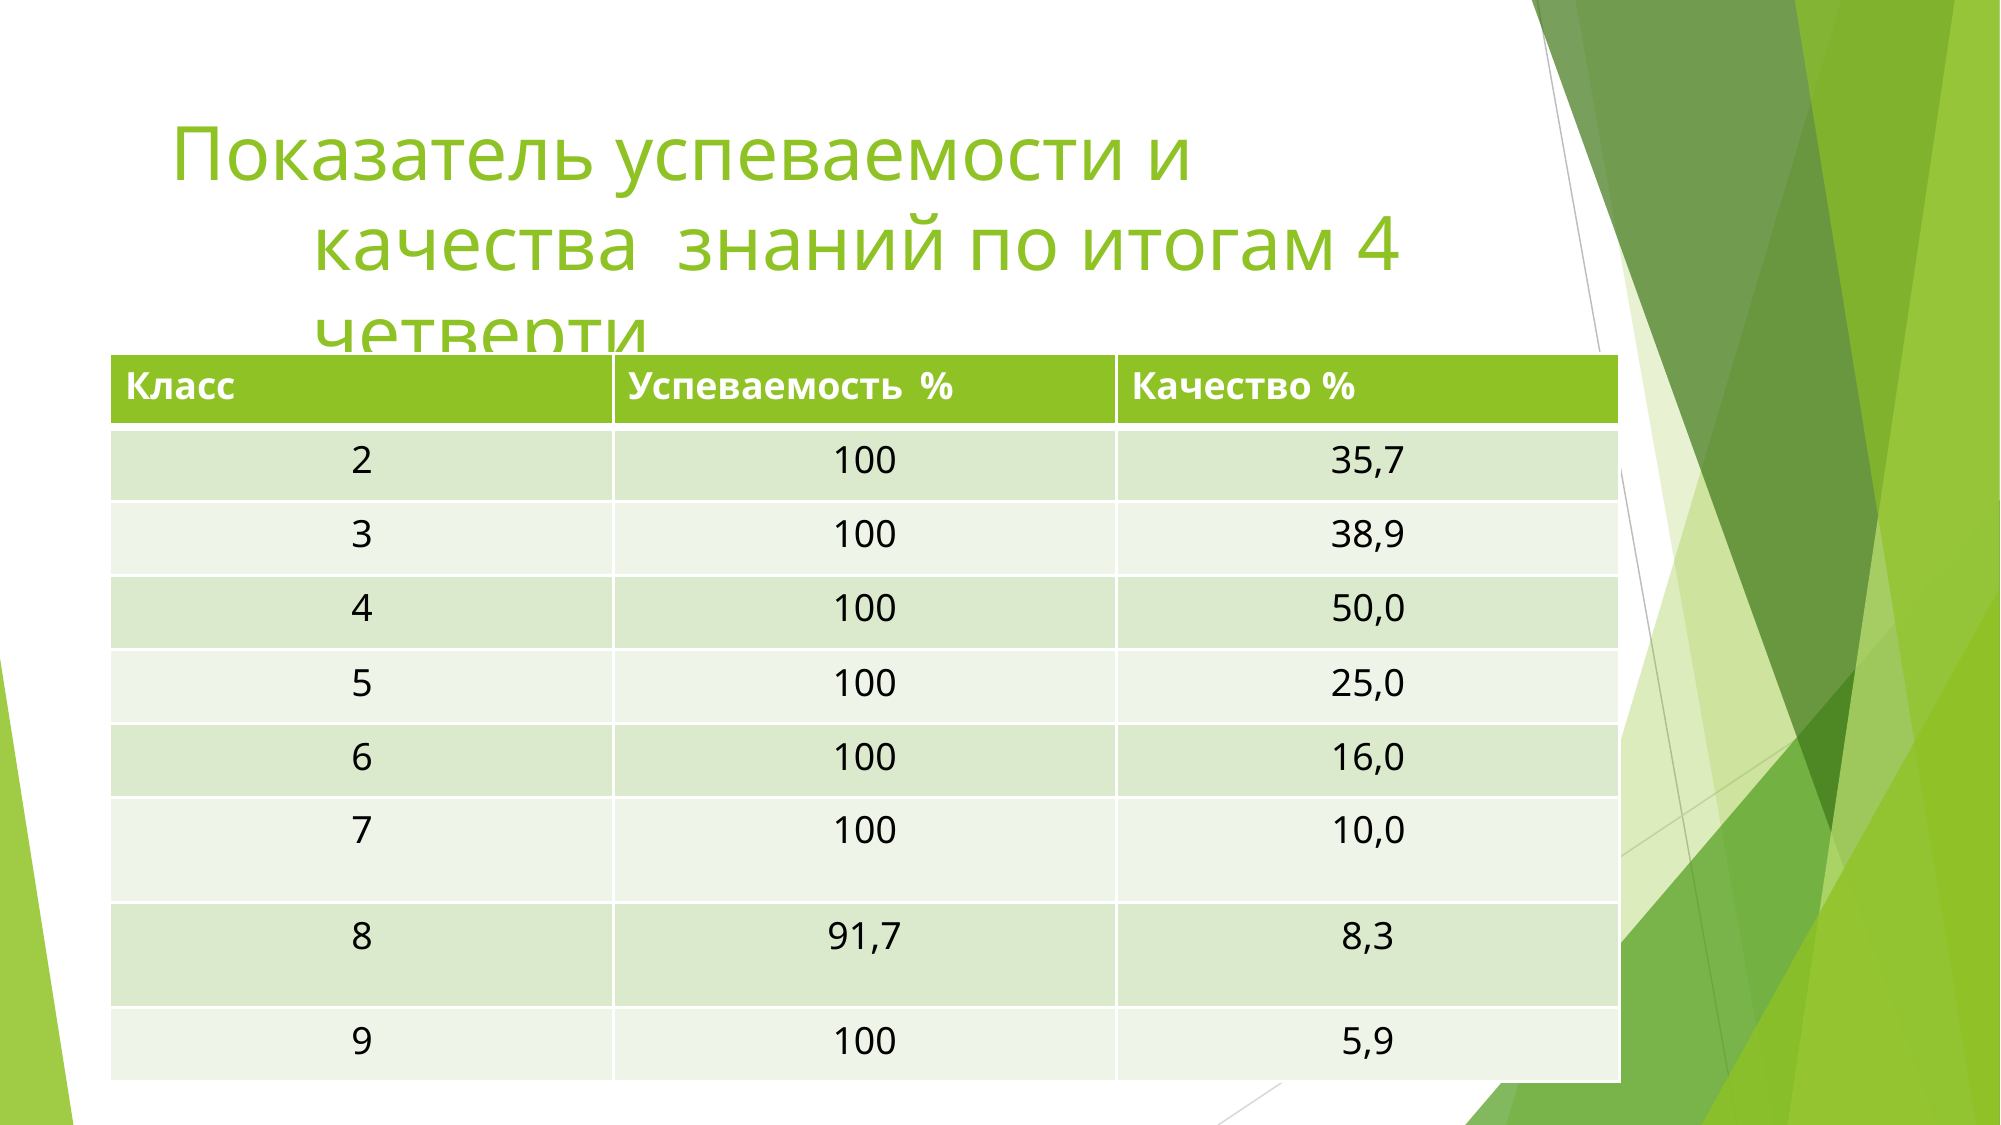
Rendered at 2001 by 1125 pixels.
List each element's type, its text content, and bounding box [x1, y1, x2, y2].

table_cell 100 [615, 1009, 1115, 1080]
table_header Качество % [1118, 355, 1618, 423]
text_box [0, 658, 74, 1125]
title Показатель успеваемости и качества знаний по итогам 4 четверти [168, 103, 1465, 352]
table_cell 25,0 [1118, 651, 1618, 722]
table_cell 100 [615, 725, 1115, 796]
table_cell 5,9 [1118, 1009, 1618, 1080]
table_cell 100 [615, 651, 1115, 722]
table_cell 8,3 [1118, 904, 1618, 1006]
table_cell 8 [111, 904, 612, 1006]
table_cell 4 [111, 577, 612, 648]
table_cell 38,9 [1118, 503, 1618, 574]
table_cell 100 [615, 503, 1115, 574]
table_cell 7 [111, 799, 612, 901]
table_header Успеваемость % [615, 355, 1115, 423]
table_cell 5 [111, 651, 612, 722]
table_header Класс [111, 355, 612, 423]
table_cell 2 [111, 431, 612, 500]
table_cell 100 [615, 799, 1115, 901]
table_cell 91,7 [615, 904, 1115, 1006]
table_cell 100 [615, 431, 1115, 500]
table_cell 100 [615, 577, 1115, 648]
table_cell 16,0 [1118, 725, 1618, 796]
table_cell 6 [111, 725, 612, 796]
table_cell 50,0 [1118, 577, 1618, 648]
table_cell 35,7 [1118, 431, 1618, 500]
table_cell 10,0 [1118, 799, 1618, 901]
table_cell 3 [111, 503, 612, 574]
table_cell 9 [111, 1009, 612, 1080]
